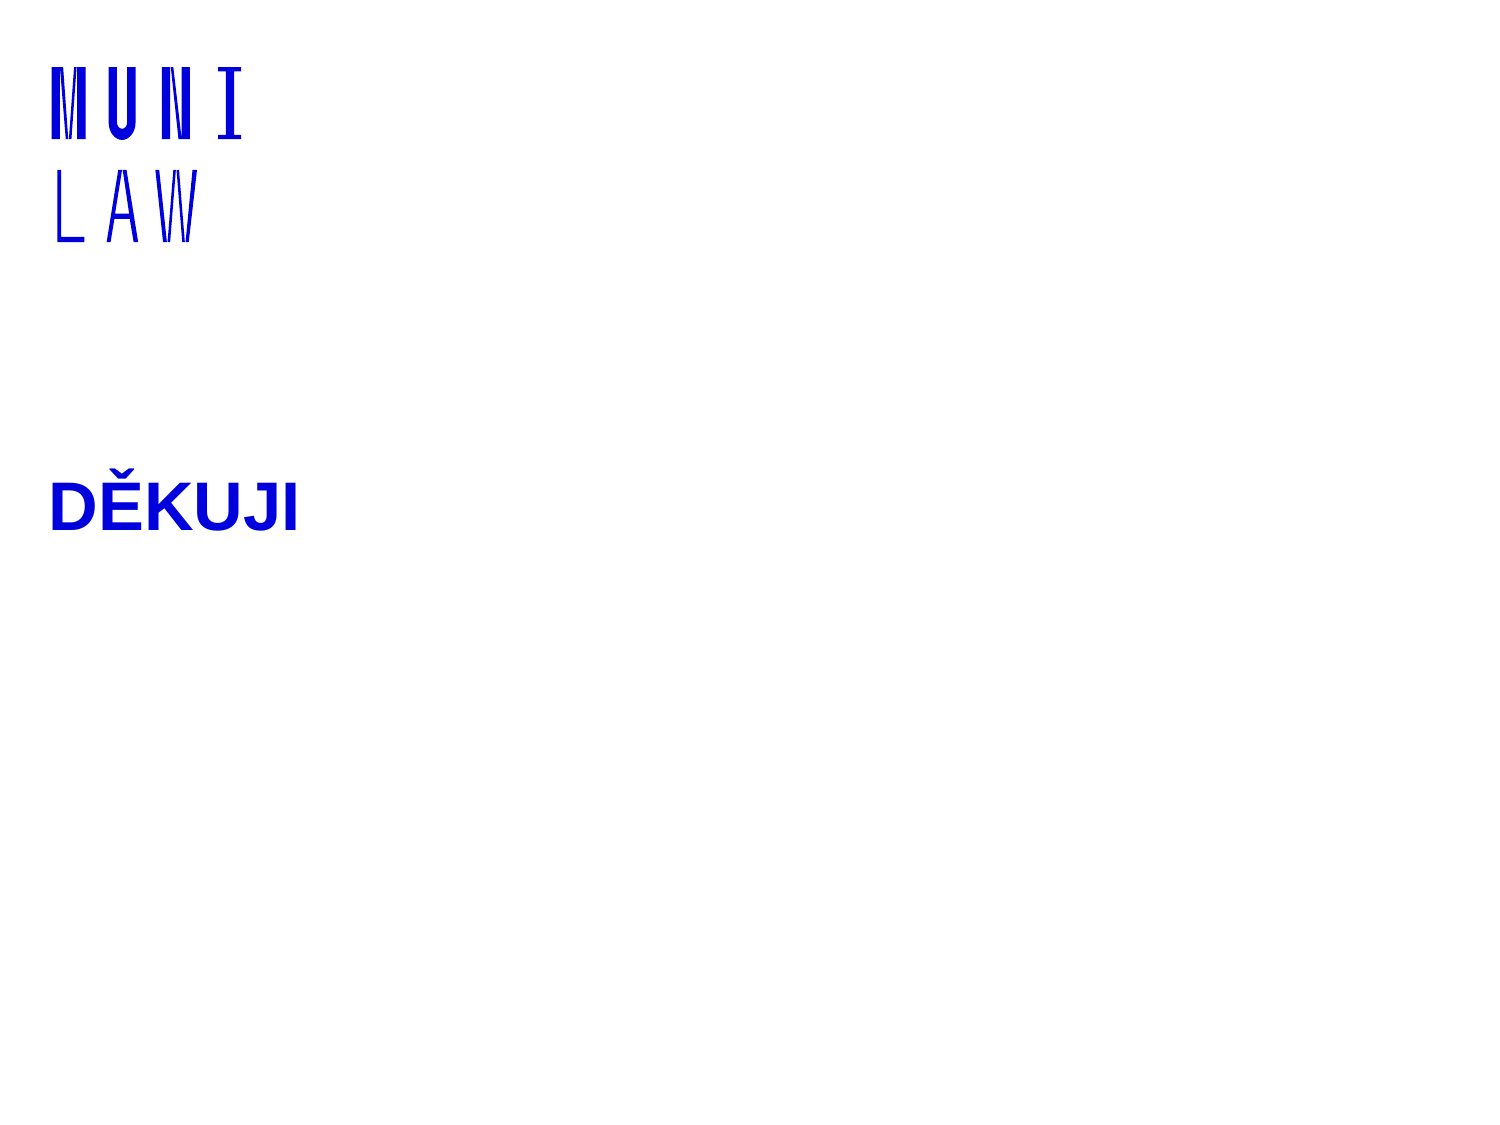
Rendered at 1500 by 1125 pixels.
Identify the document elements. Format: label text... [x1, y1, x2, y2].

title DĚKUJI [49, 475, 1447, 668]
